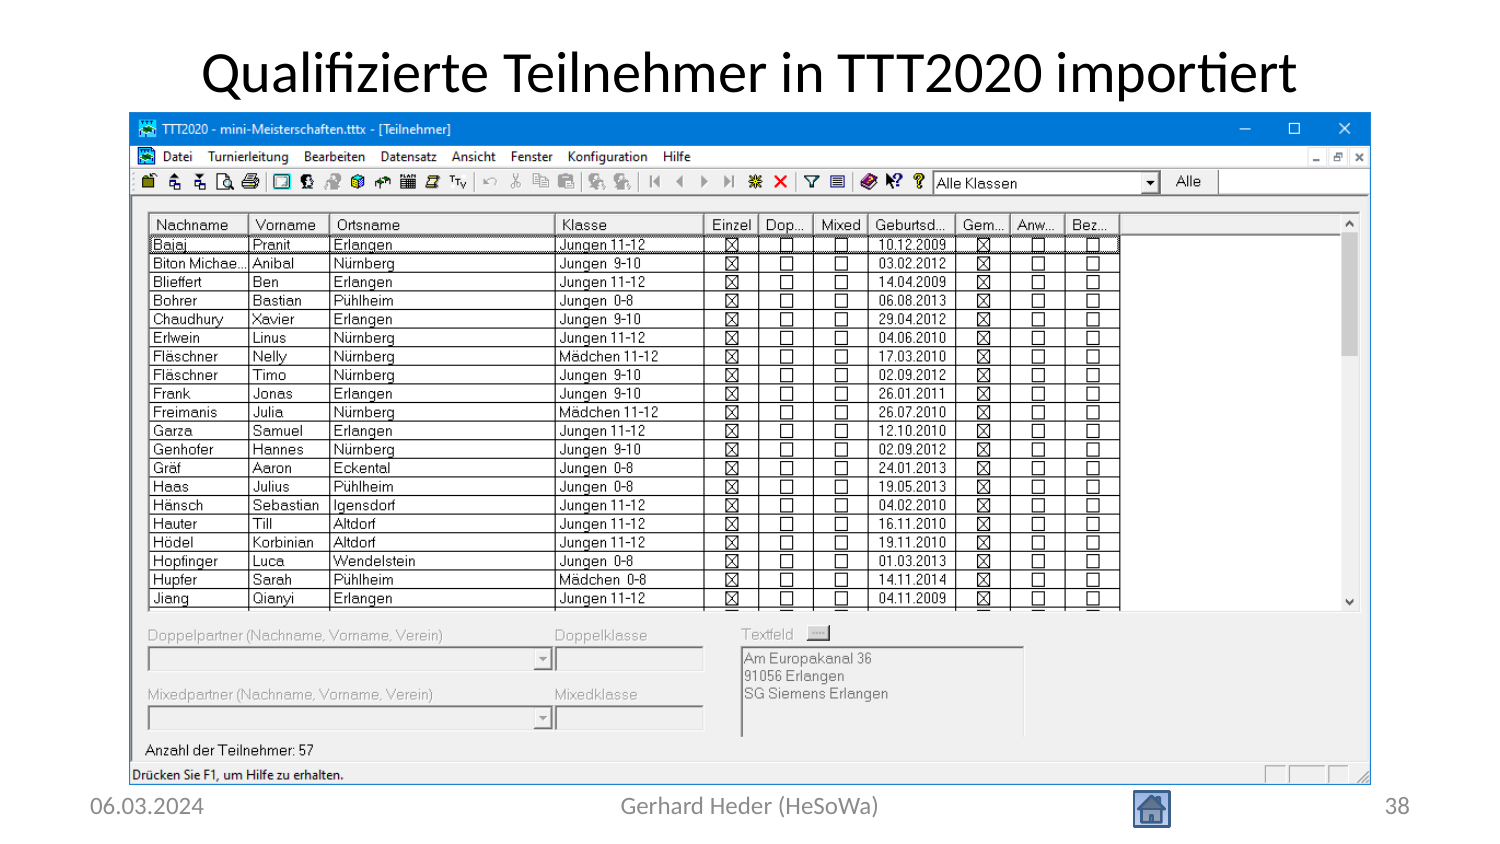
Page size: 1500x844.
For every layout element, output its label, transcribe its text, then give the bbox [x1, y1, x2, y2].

footer Gerhard Heder (HeSoWa) [512, 794, 988, 827]
picture [129, 111, 1371, 785]
title Qualifizierte Teilnehmer in TTT2020 importiert [74, 33, 1426, 106]
slide_number 38 [1074, 782, 1425, 827]
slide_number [75, 782, 425, 827]
